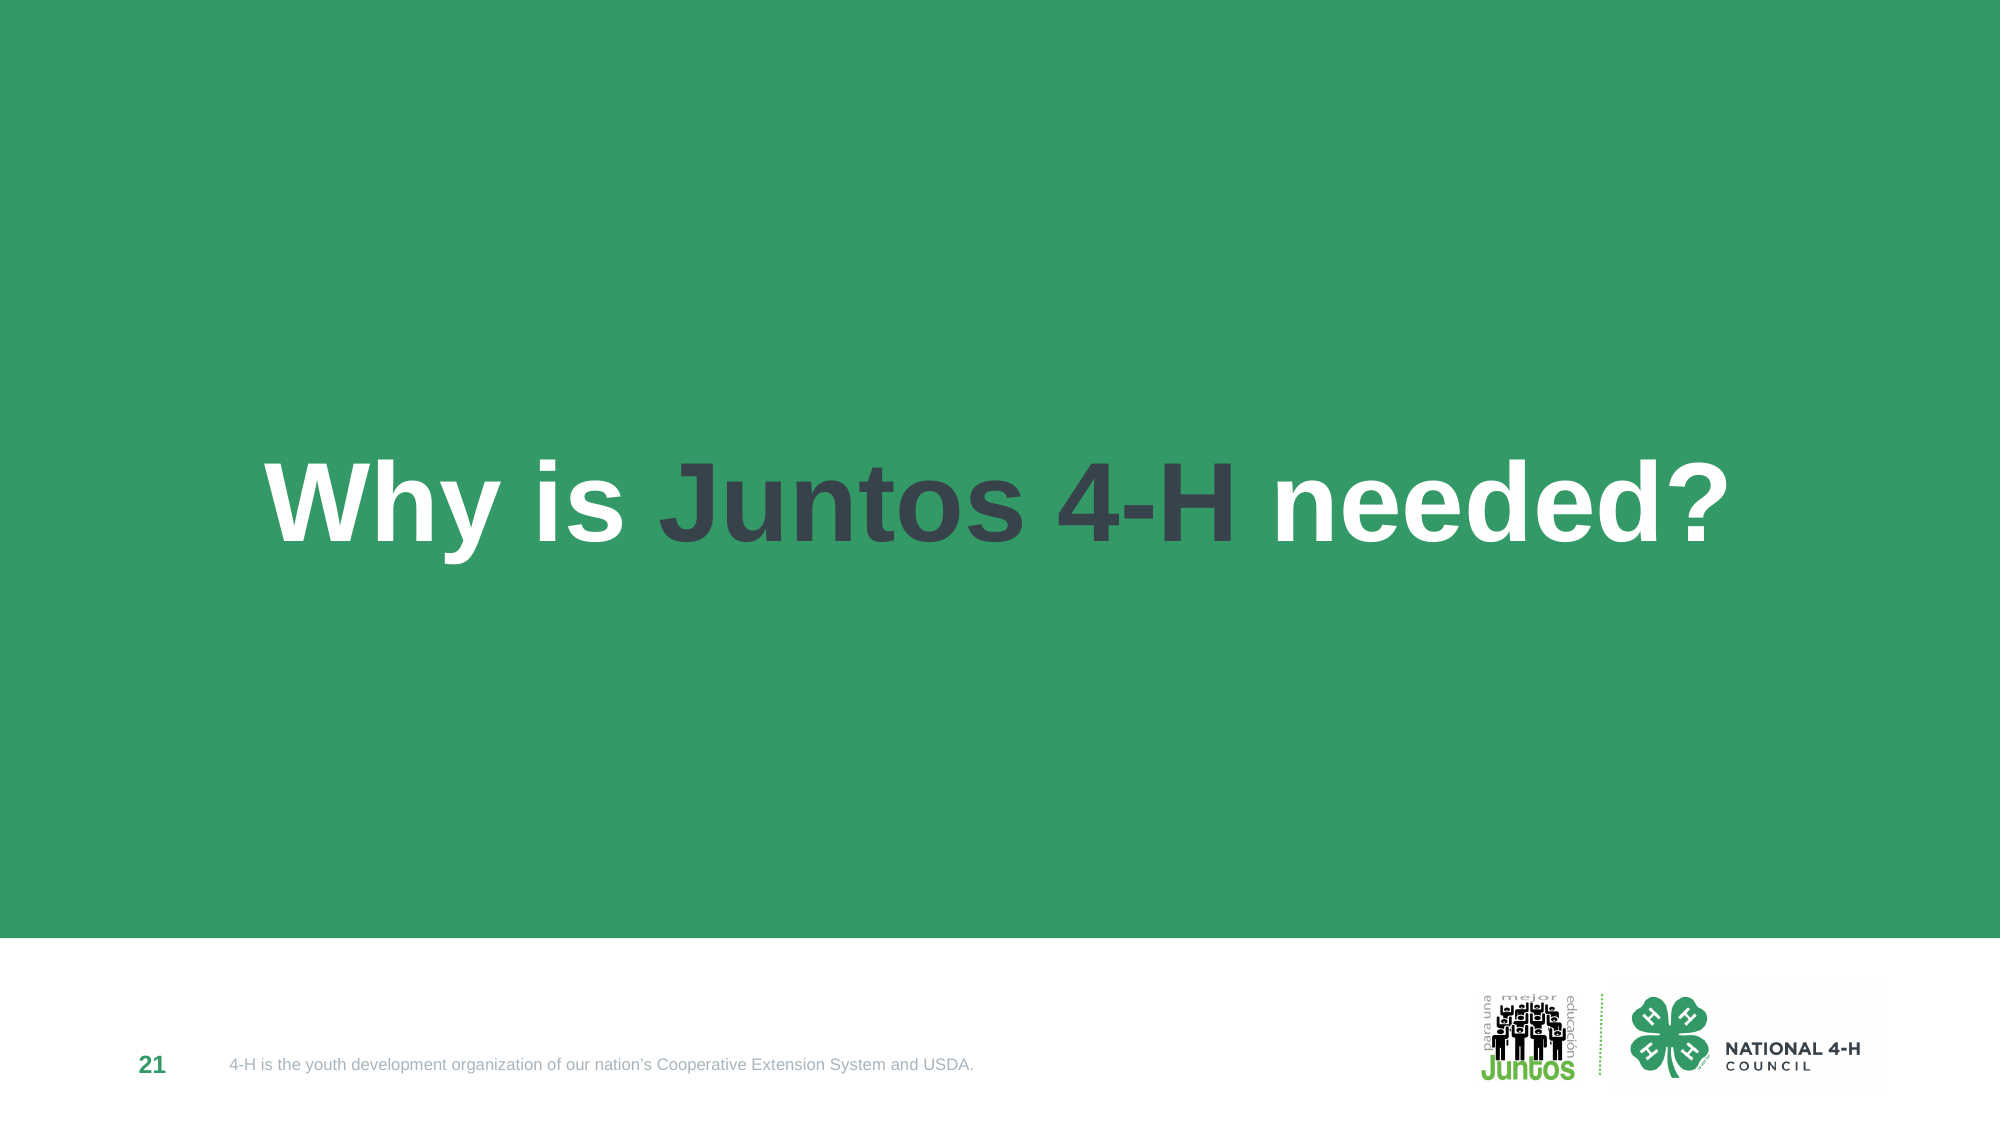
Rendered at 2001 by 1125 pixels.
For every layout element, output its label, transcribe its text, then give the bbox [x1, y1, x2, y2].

title Why is Juntos 4-H needed? [136, 105, 1862, 574]
picture [1479, 992, 1578, 1082]
slide_number 21 [138, 1032, 204, 1095]
picture [1609, 978, 1881, 1096]
